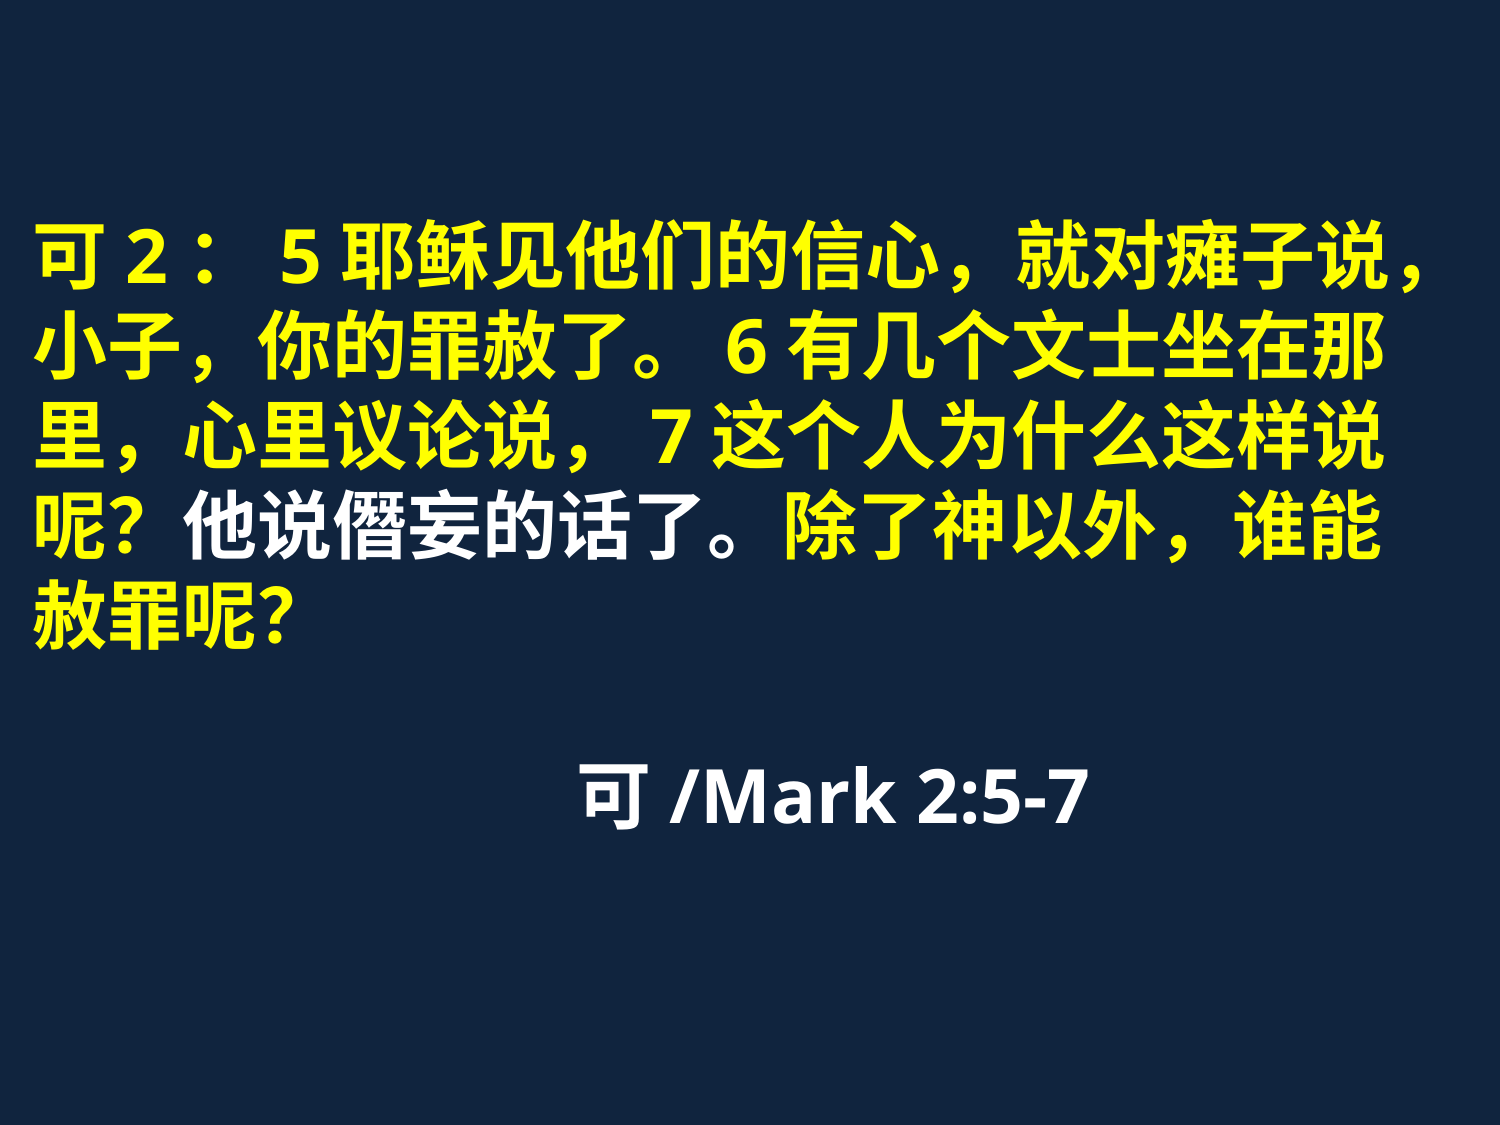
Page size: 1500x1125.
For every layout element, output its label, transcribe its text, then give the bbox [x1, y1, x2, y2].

title 可2：5耶稣见他们的信心，就对瘫子说，小子，你的罪赦了。6有几个文士坐在那里，心里议论说，7这个人为什么这样说呢？他说僭妄的话了。除了神以外，谁能赦罪呢？ 可/Mark 2:5-7 [17, 42, 1424, 1095]
